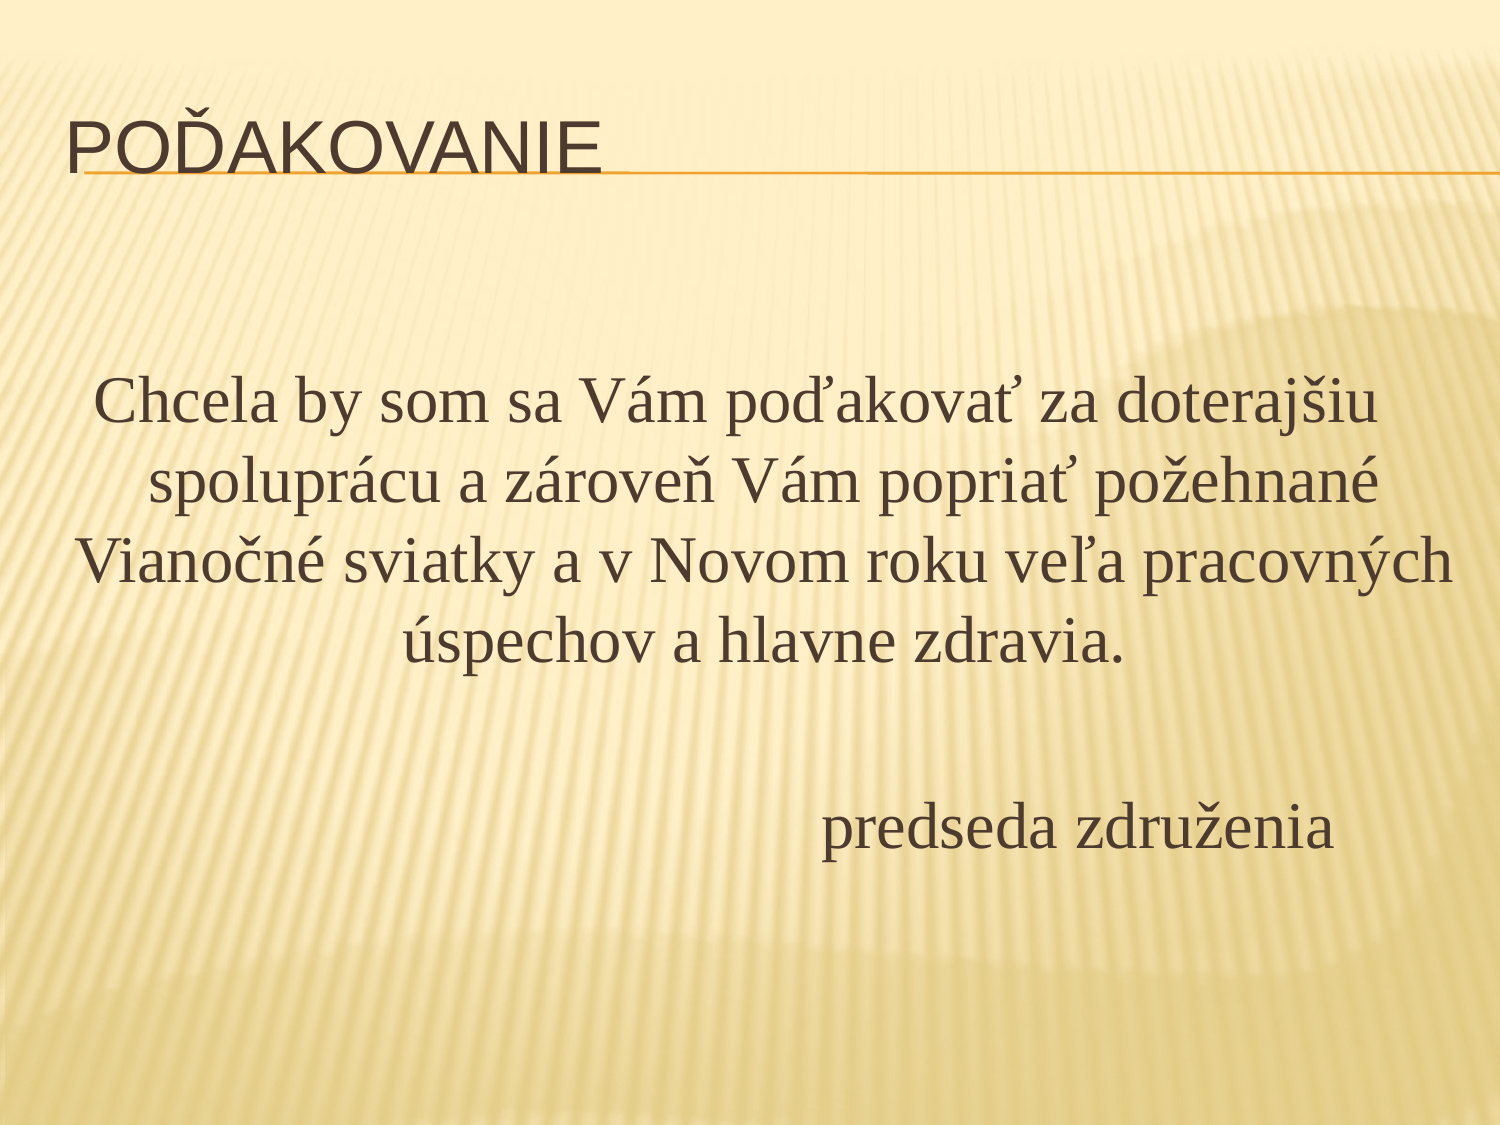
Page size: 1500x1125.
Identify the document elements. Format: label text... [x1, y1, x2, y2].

list Chcela by som sa Vám poďakovať za doterajšiu spoluprácu a zároveň Vám popriať požehnané Vianočné sviatky a v Novom roku veľa pracovných úspechov a hlavne zdravia. predseda združenia [0, 254, 1475, 998]
title poďakovanie [50, 75, 1475, 213]
